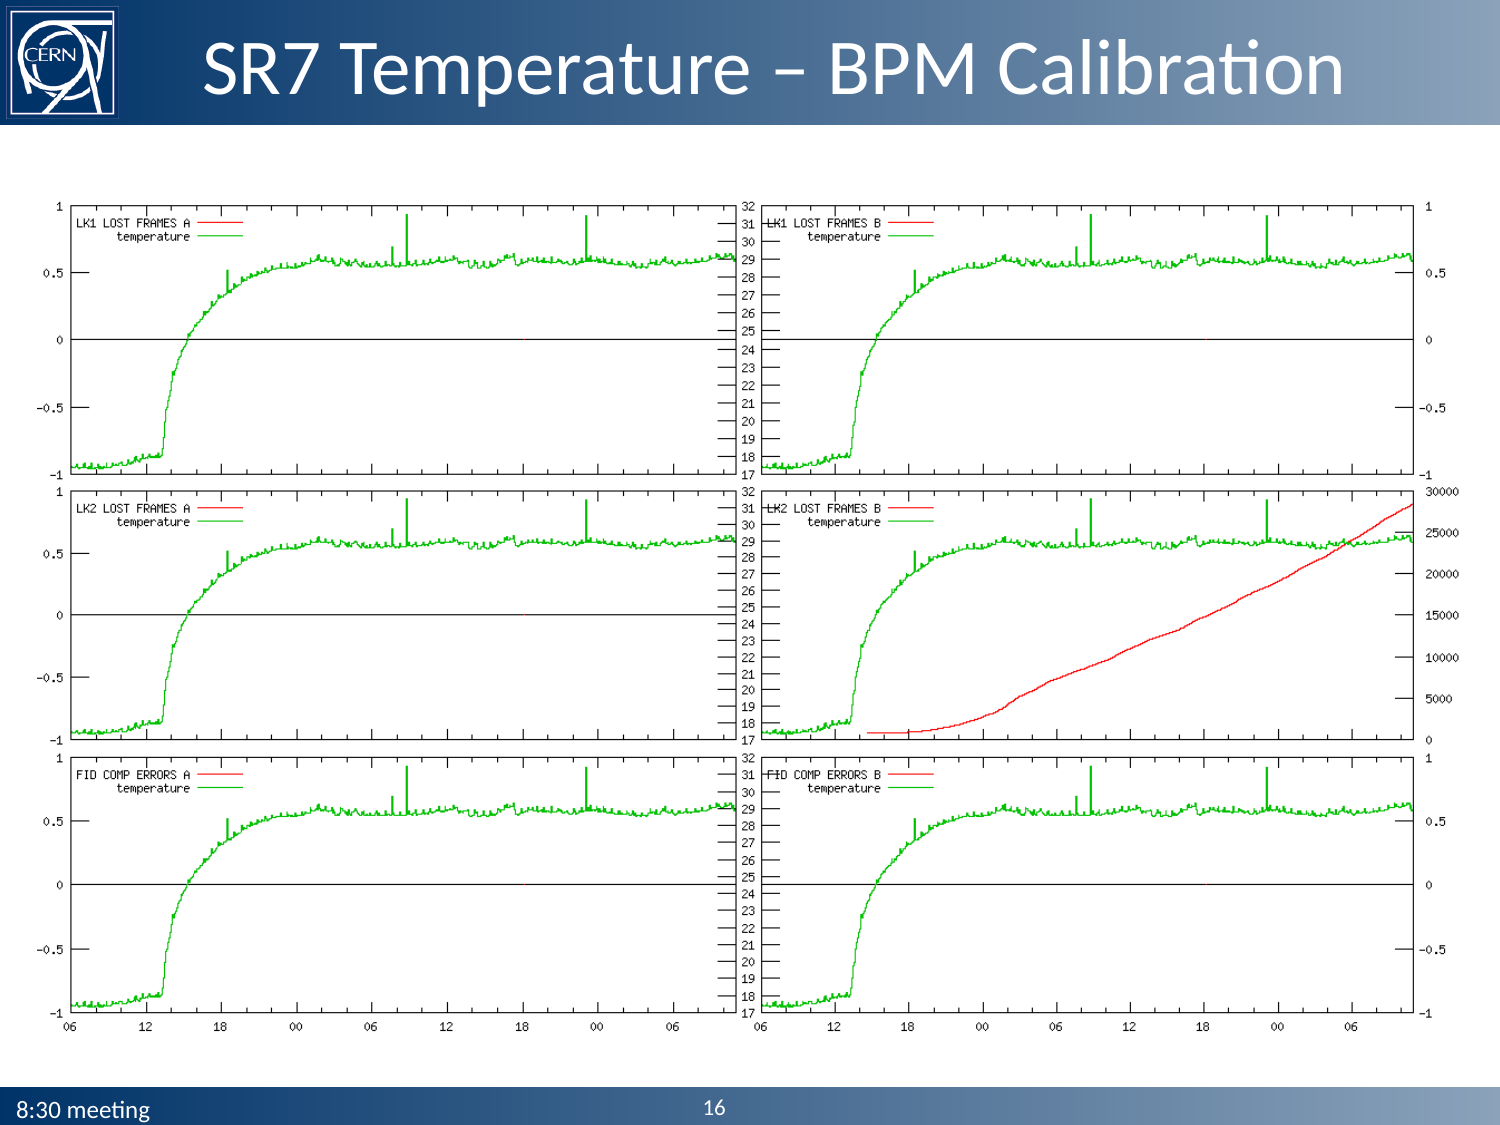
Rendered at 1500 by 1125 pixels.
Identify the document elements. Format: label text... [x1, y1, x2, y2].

picture [6, 6, 119, 119]
footer 8:30 meeting [0, 1093, 597, 1125]
title SR7 Temperature – BPM Calibration [124, 0, 1363, 126]
slide_number 16 [687, 1089, 876, 1125]
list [37, 174, 1463, 1051]
